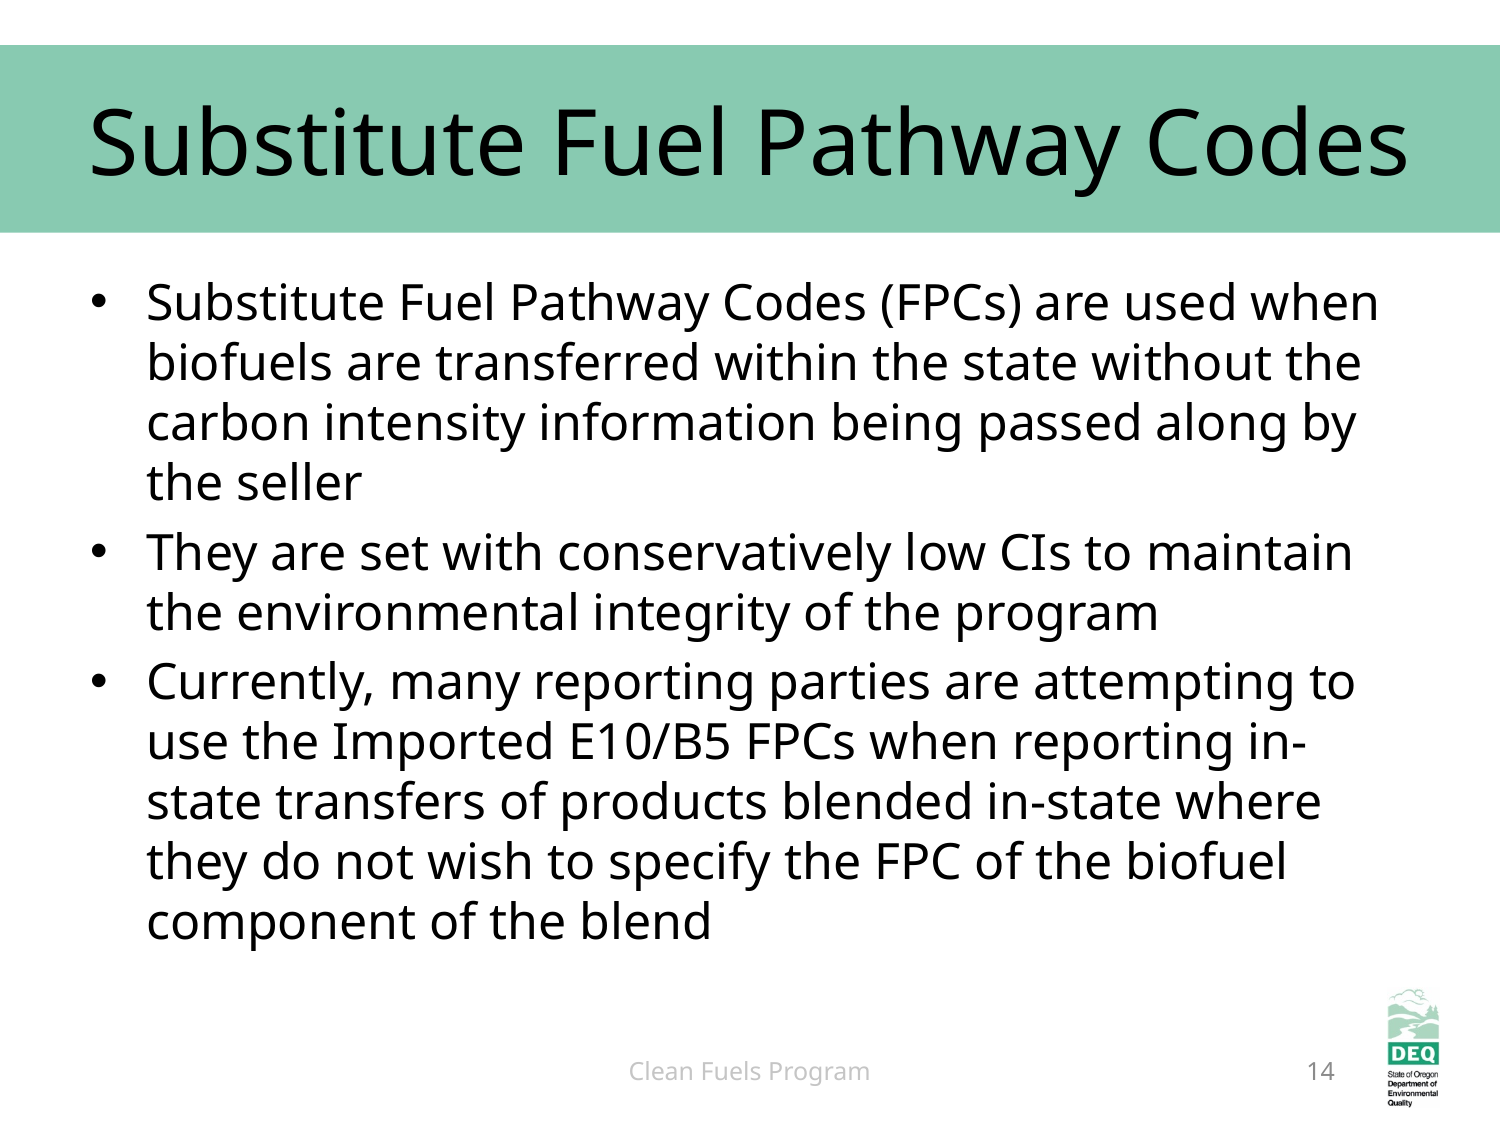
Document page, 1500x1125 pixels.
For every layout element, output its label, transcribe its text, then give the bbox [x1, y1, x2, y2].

footer Clean Fuels Program [512, 1042, 988, 1103]
list Substitute Fuel Pathway Codes (FPCs) are used when biofuels are transferred within the state without the carbon intensity information being passed along by the seller They are set with conservatively low CIs to maintain the environmental integrity of the program Currently, many reporting parties are attempting to use the Imported E10/B5 FPCs when reporting in-state transfers of products blended in-state where they do not wish to specify the FPC of the biofuel component of the blend [75, 262, 1425, 1005]
title Substitute Fuel Pathway Codes [0, 45, 1500, 233]
slide_number 14 [1074, 1042, 1350, 1103]
picture [1387, 987, 1440, 1108]
